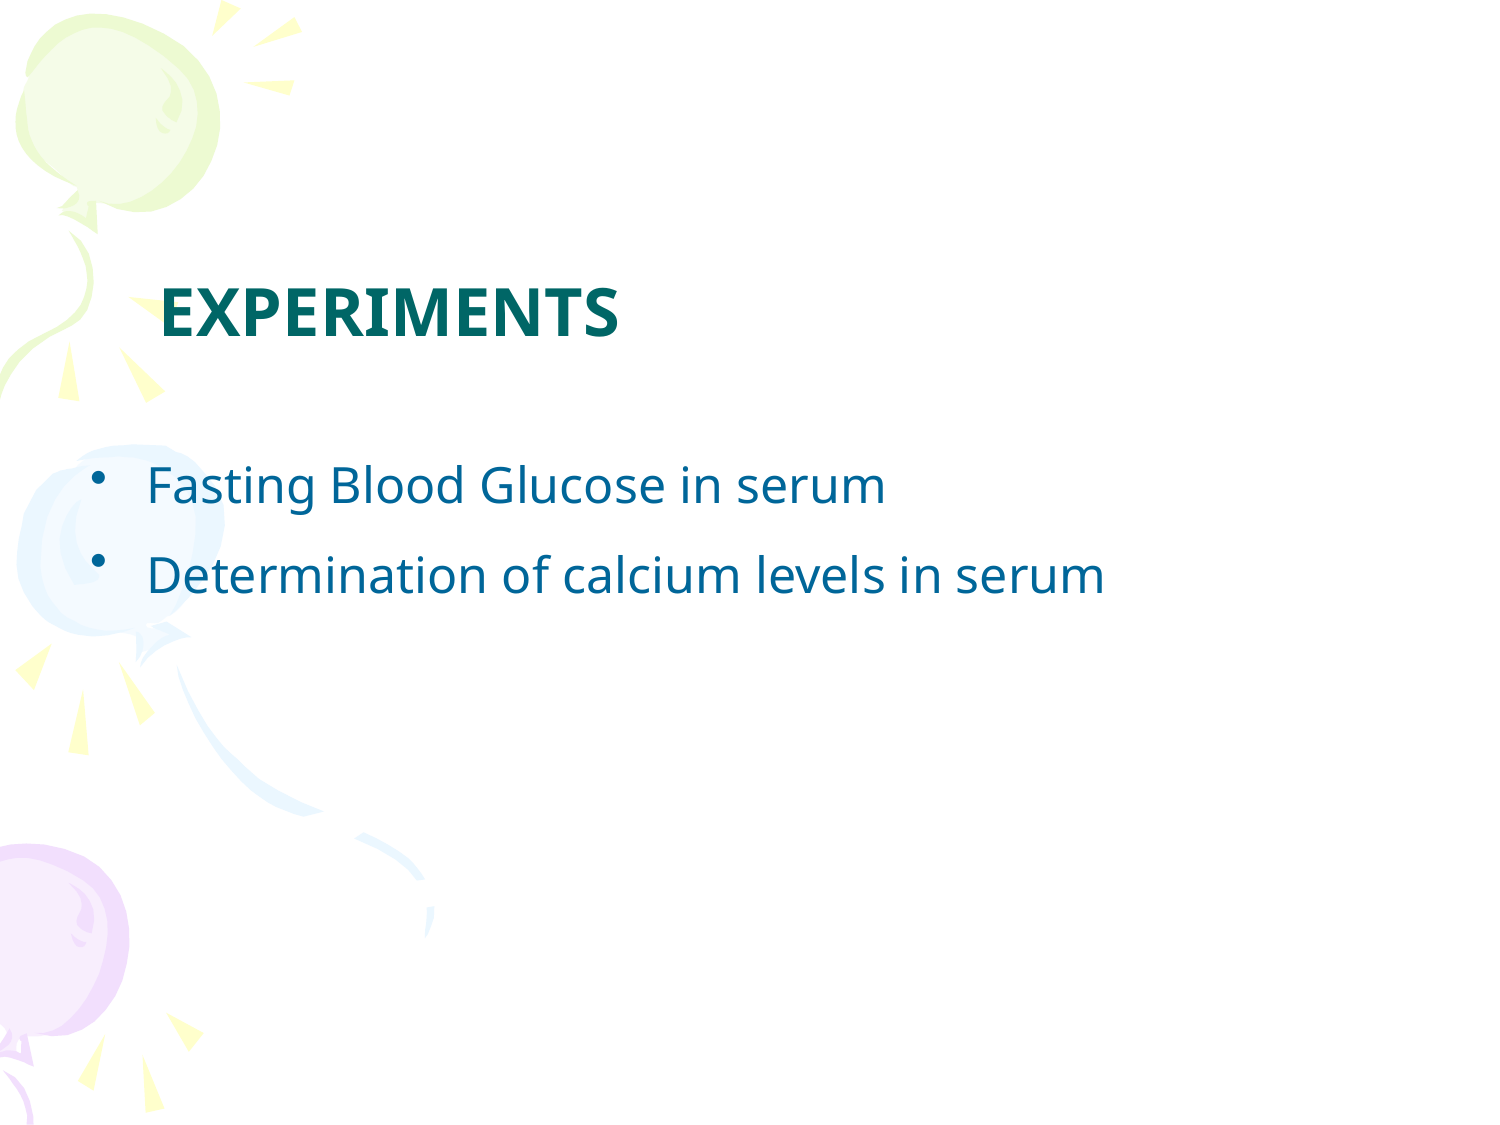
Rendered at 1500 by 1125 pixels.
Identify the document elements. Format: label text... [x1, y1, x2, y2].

list EXPERIMENTS Fasting Blood Glucose in serum Determination of calcium levels in serum [75, 262, 1425, 994]
